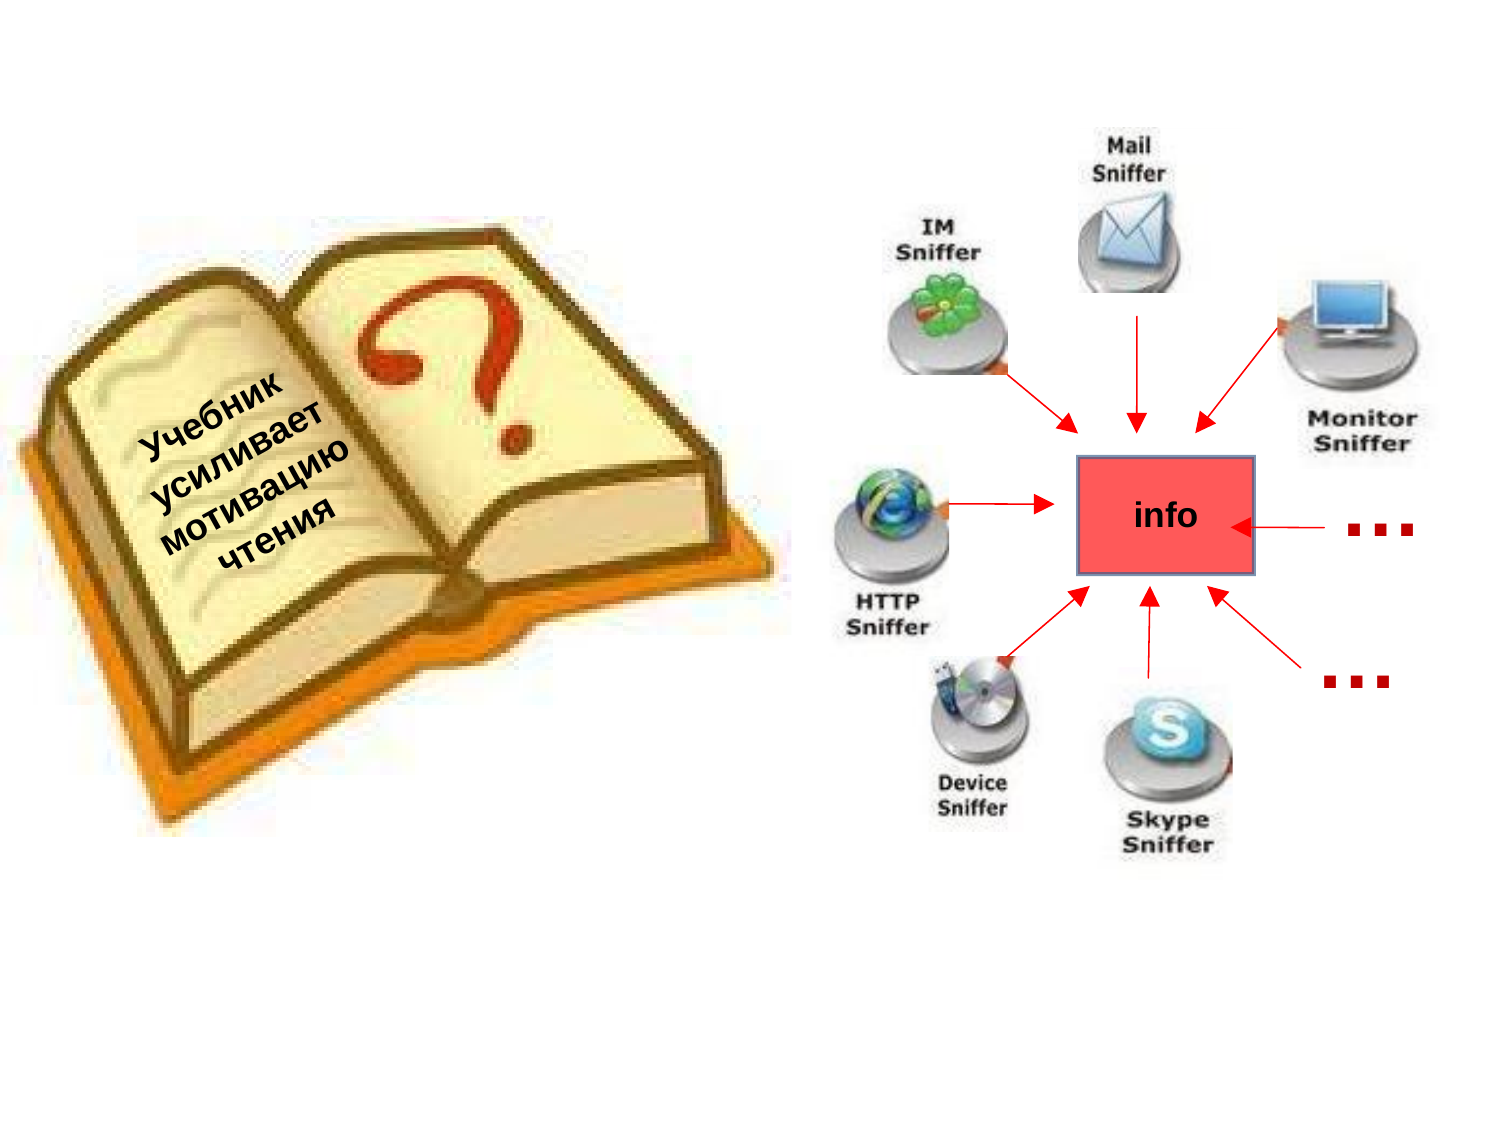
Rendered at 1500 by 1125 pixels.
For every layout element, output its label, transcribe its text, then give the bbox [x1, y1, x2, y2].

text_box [1007, 374, 1079, 434]
text_box [1078, 667, 1233, 891]
text_box [0, 216, 792, 837]
text_box … [1324, 445, 1428, 562]
text_box [898, 656, 1067, 833]
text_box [1007, 585, 1091, 657]
text_box … [1300, 597, 1392, 714]
text_box [793, 445, 950, 657]
text_box [1277, 246, 1440, 469]
list info [1078, 457, 1254, 575]
text_box [881, 187, 1008, 375]
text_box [1206, 585, 1301, 669]
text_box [1183, 339, 1290, 422]
text_box [1078, 127, 1243, 293]
text_box Учебник усиливает мотивацию чтения [86, 328, 400, 621]
